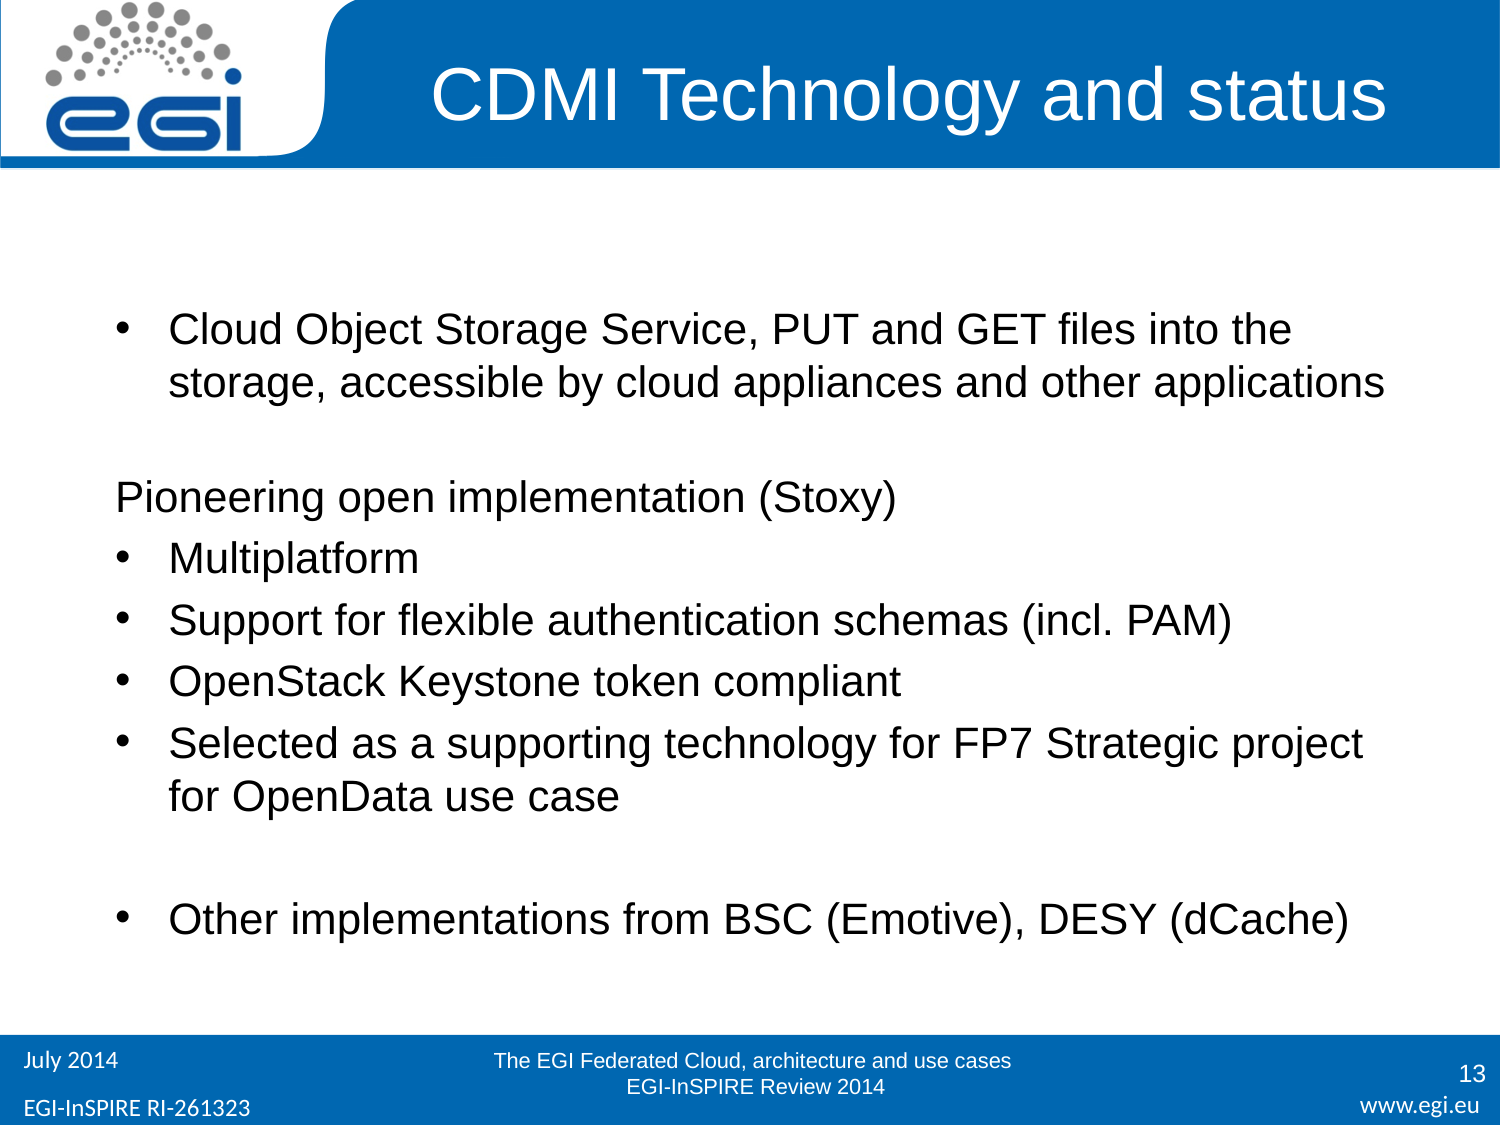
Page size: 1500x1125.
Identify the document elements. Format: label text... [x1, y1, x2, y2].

footer The EGI Federated Cloud, architecture and use cases EGI-InSPIRE Review 2014 [468, 1042, 1038, 1103]
slide_number 13 [1151, 1042, 1500, 1103]
picture [0, 0, 1500, 170]
list Cloud Object Storage Service, PUT and GET files into the storage, accessible by cloud appliances and other applications Pioneering open implementation (Stoxy) Multiplatform Support for flexible authentication schemas (incl. PAM) OpenStack Keystone token compliant Selected as a supporting technology for FP7 Strategic project for OpenData use case Other implementations from BSC (Emotive), DESY (dCache) [100, 231, 1425, 975]
title CDMI Technology and status [348, 19, 1471, 161]
